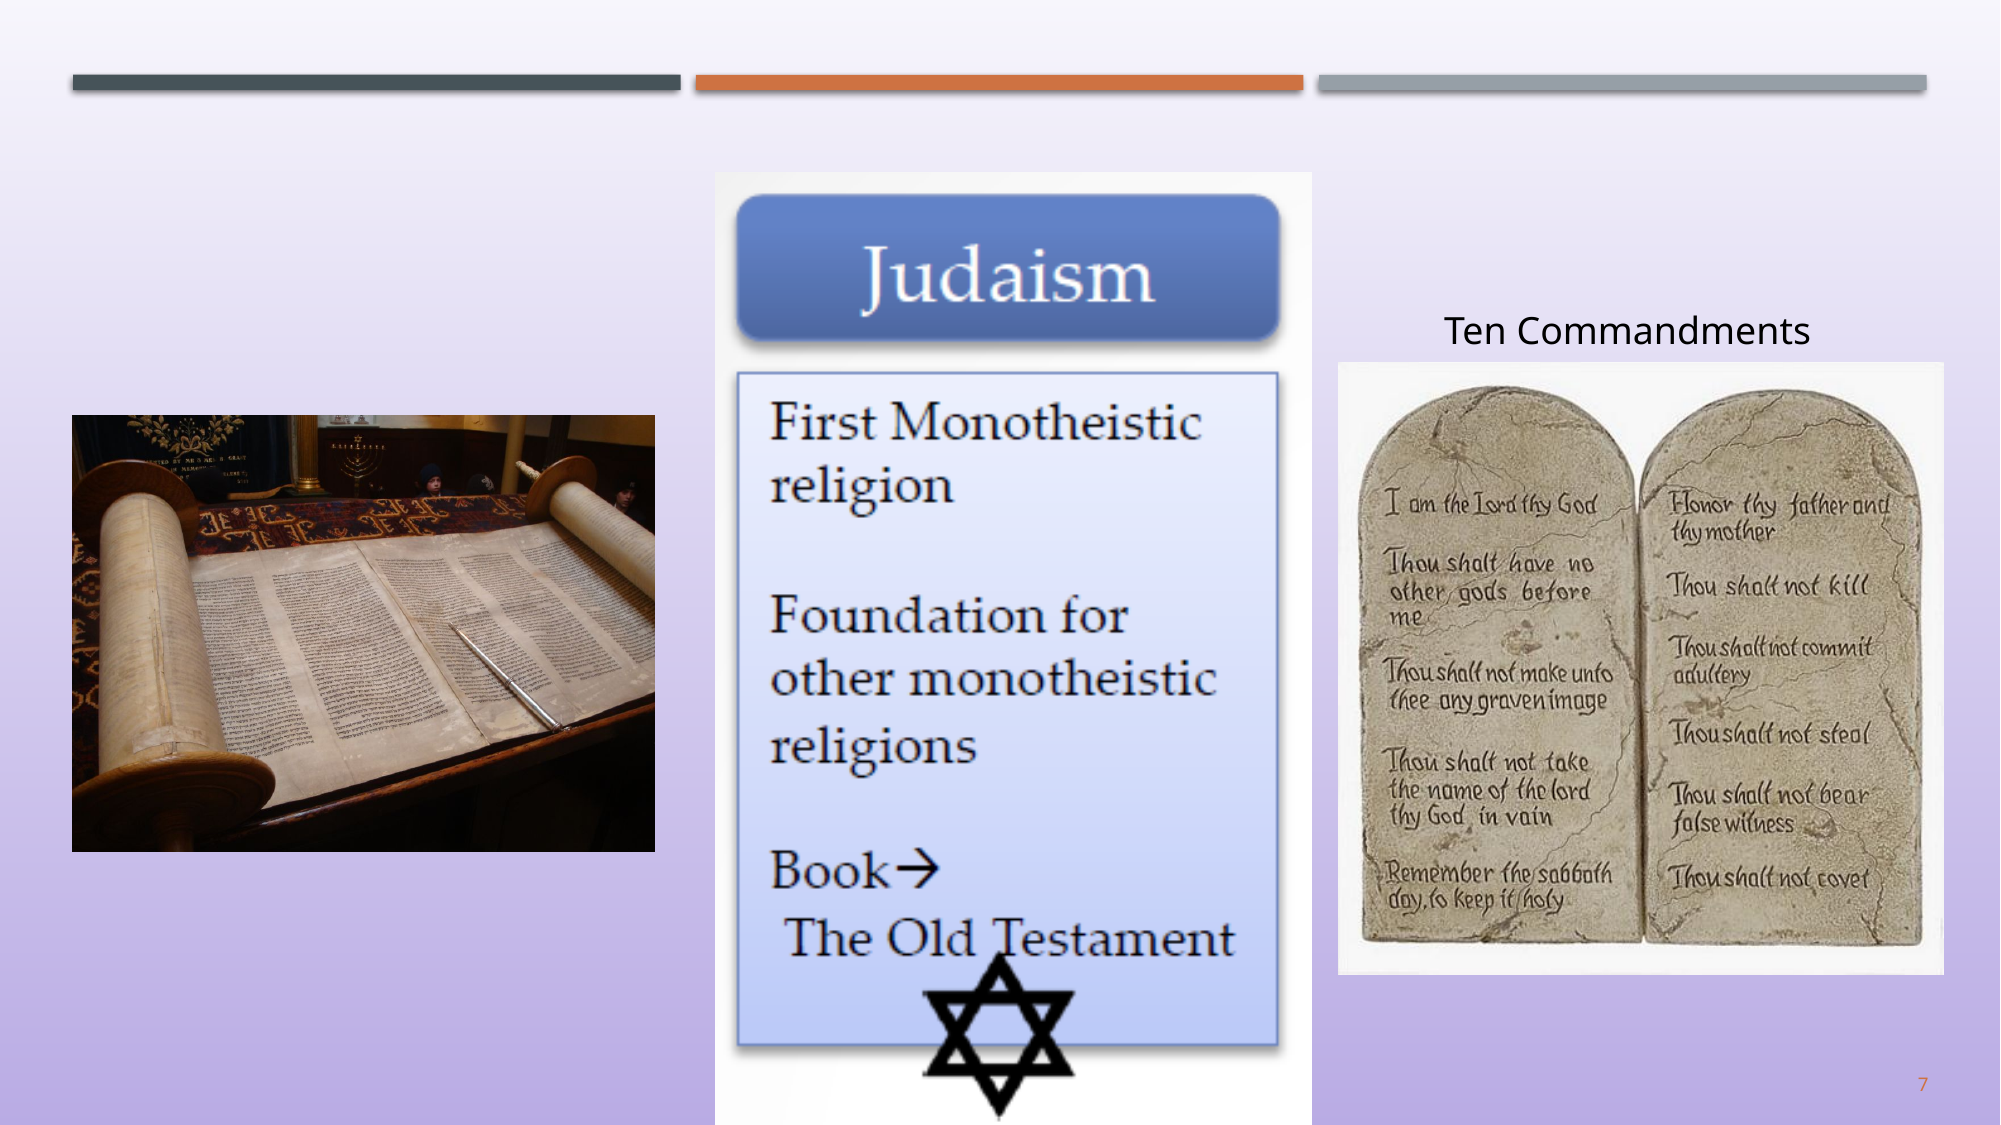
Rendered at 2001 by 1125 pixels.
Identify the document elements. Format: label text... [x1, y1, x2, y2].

text_box Ten Commandments [1380, 299, 1875, 359]
slide_number 7 [1770, 1055, 1944, 1116]
picture [1338, 361, 1944, 976]
picture [72, 414, 655, 852]
picture [715, 172, 1312, 1125]
